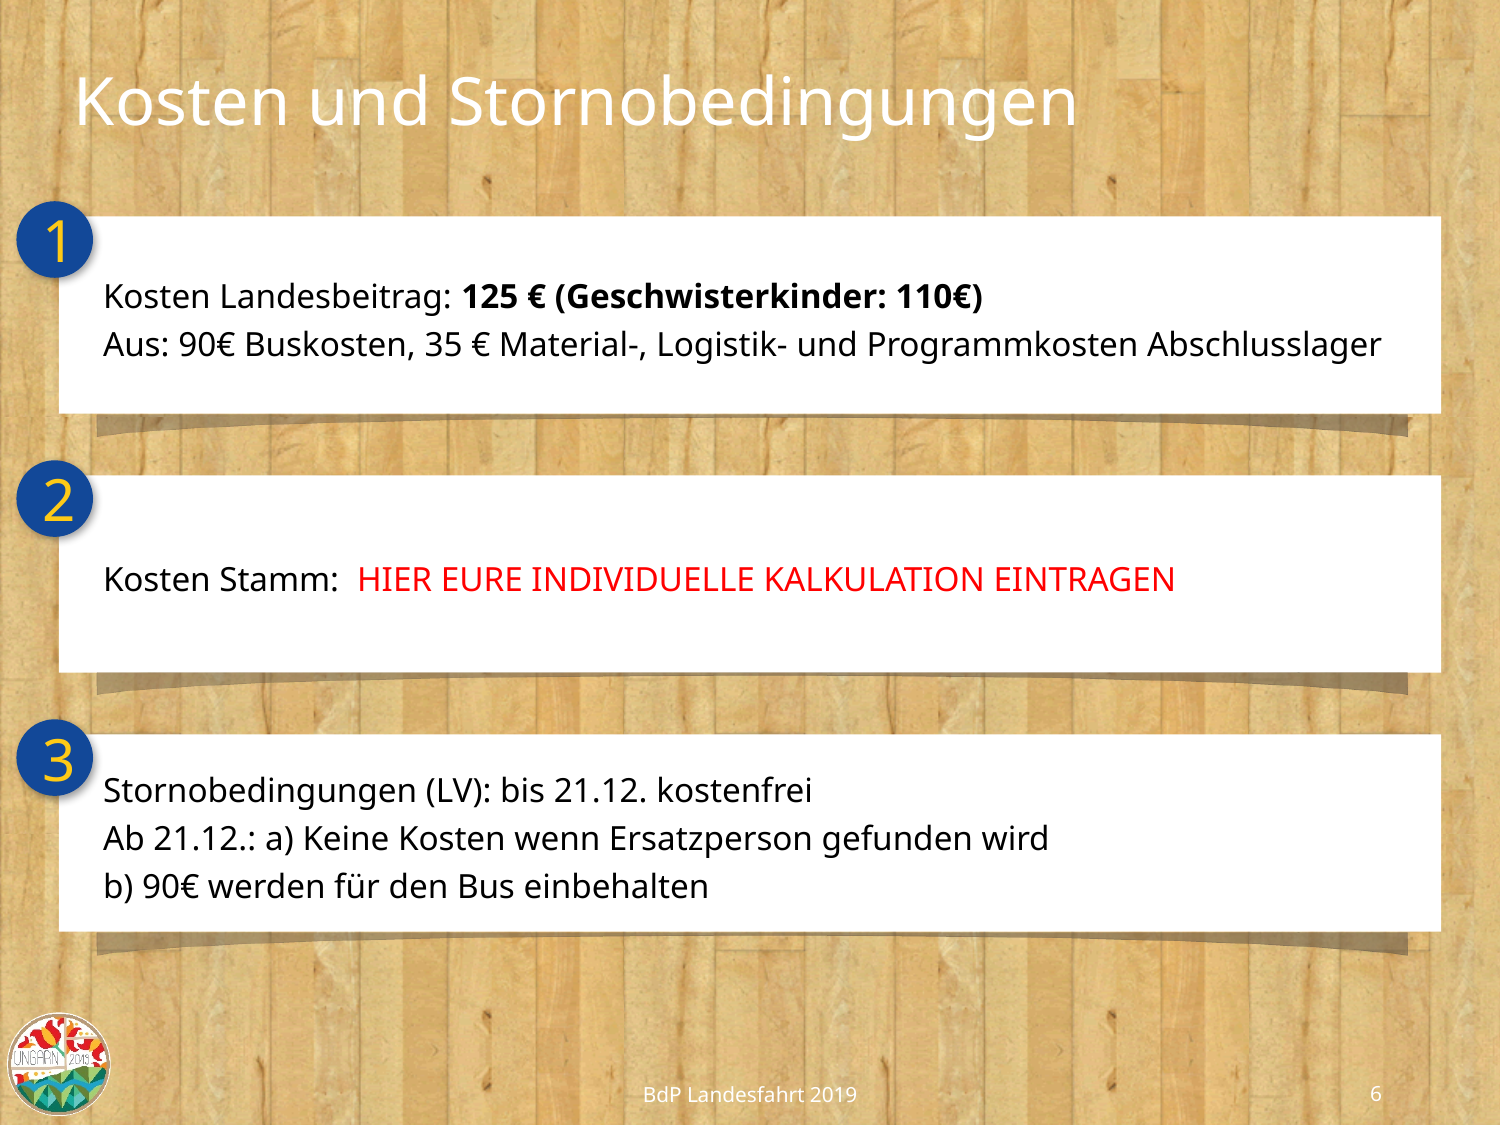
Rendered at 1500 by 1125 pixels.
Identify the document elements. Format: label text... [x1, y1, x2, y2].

text_box Stornobedingungen (LV): bis 21.12. kostenfrei Ab 21.12.: a) Keine Kosten wenn Ersatzperson gefunden wird b) 90€ werden für den Bus einbehalten [58, 733, 1442, 933]
picture [0, 0, 1500, 1125]
text_box 3 [15, 718, 95, 797]
text_box 2 [15, 459, 95, 538]
title Kosten und Stornobedingungen [58, 60, 1353, 152]
footer BdP Landesfahrt 2019 [496, 1064, 1004, 1125]
text_box Kosten Stamm: HIER EURE INDIVIDUELLE KALKULATION EINTRAGEN [58, 474, 1442, 674]
text_box Kosten Landesbeitrag: 125 € (Geschwisterkinder: 110€) Aus: 90€ Buskosten, 35 € Material-, Logistik- und Programmkosten Abschlusslager [58, 215, 1442, 415]
slide_number 6 [1059, 1064, 1397, 1125]
text_box 1 [15, 200, 95, 279]
